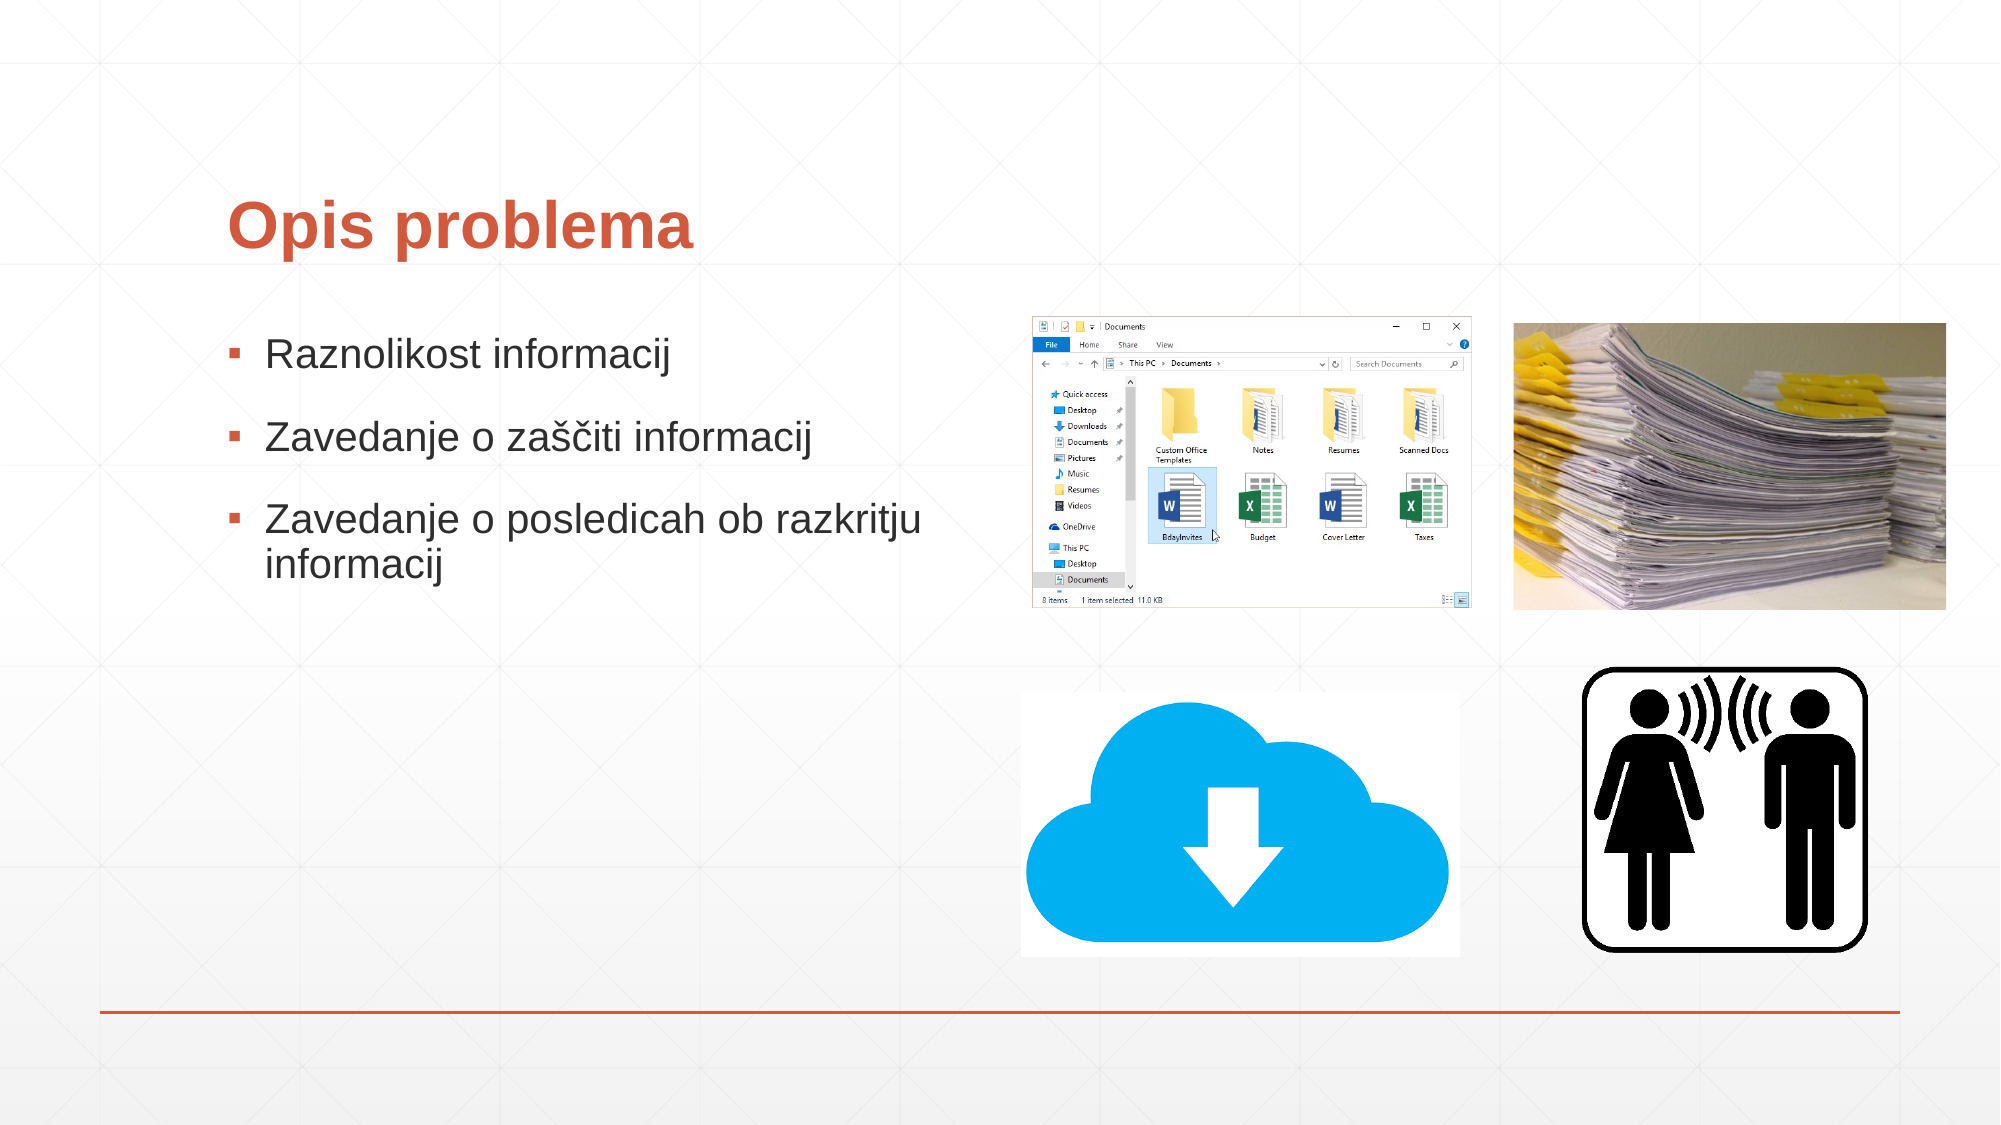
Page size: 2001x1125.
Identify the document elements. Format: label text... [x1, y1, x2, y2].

picture [1513, 322, 1947, 610]
picture [1576, 661, 1873, 957]
title Opis problema [212, 82, 1788, 271]
list Raznolikost informacij Zavedanje o zaščiti informacij Zavedanje o posledicah ob razkritju informacij [212, 324, 963, 608]
picture [1021, 692, 1460, 957]
picture [1032, 316, 1472, 608]
